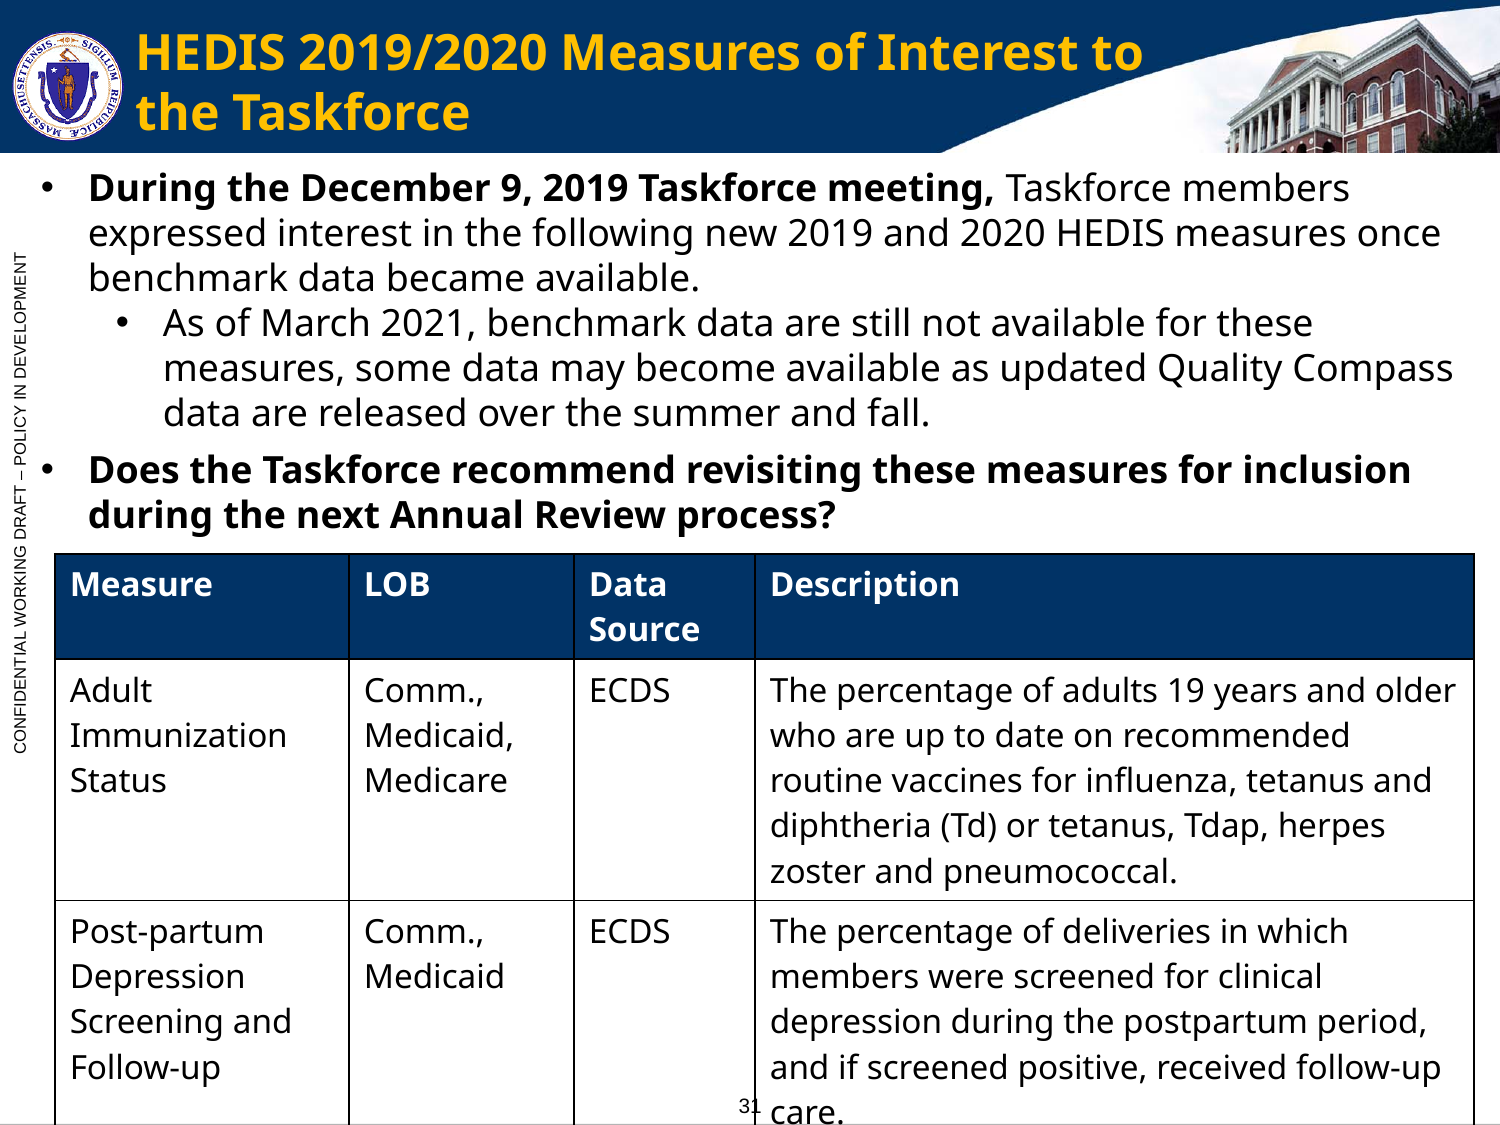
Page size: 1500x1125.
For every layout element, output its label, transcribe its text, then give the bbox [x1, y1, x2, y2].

table_cell The percentage of deliveries in which members were screened for clinical depression during the postpartum period, and if screened positive, received follow-up care. [756, 901, 1473, 1125]
table_header LOB [350, 555, 573, 658]
table_header Description [756, 555, 1473, 658]
table_header Measure [56, 555, 348, 658]
table_cell ECDS [575, 901, 754, 1125]
title HEDIS 2019/2020 Measures of Interest to the Taskforce [120, 17, 1182, 144]
table_cell Post-partum Depression Screening and Follow-up [56, 901, 348, 1125]
table_cell ECDS [575, 660, 754, 900]
table_cell Comm., Medicaid, Medicare [350, 660, 573, 900]
picture [0, 0, 1500, 153]
table_cell Adult Immunization Status [56, 660, 348, 900]
table_cell Comm., Medicaid [350, 901, 573, 1125]
text_box During the December 9, 2019 Taskforce meeting, Taskforce members expressed interest in the following new 2019 and 2020 HEDIS measures once benchmark data became available. As of March 2021, benchmark data are still not available for these measures, some data may become available as updated Quality Compass data are released over the summer and fall. Does the Taskforce recommend revisiting these measures for inclusion during the next Annual Review process? [26, 156, 1474, 544]
table_cell The percentage of adults 19 years and older who are up to date on recommended routine vaccines for influenza, tetanus and diphtheria (Td) or tetanus, Tdap, herpes zoster and pneumococcal. [756, 660, 1473, 900]
table_header Data Source [575, 555, 754, 658]
